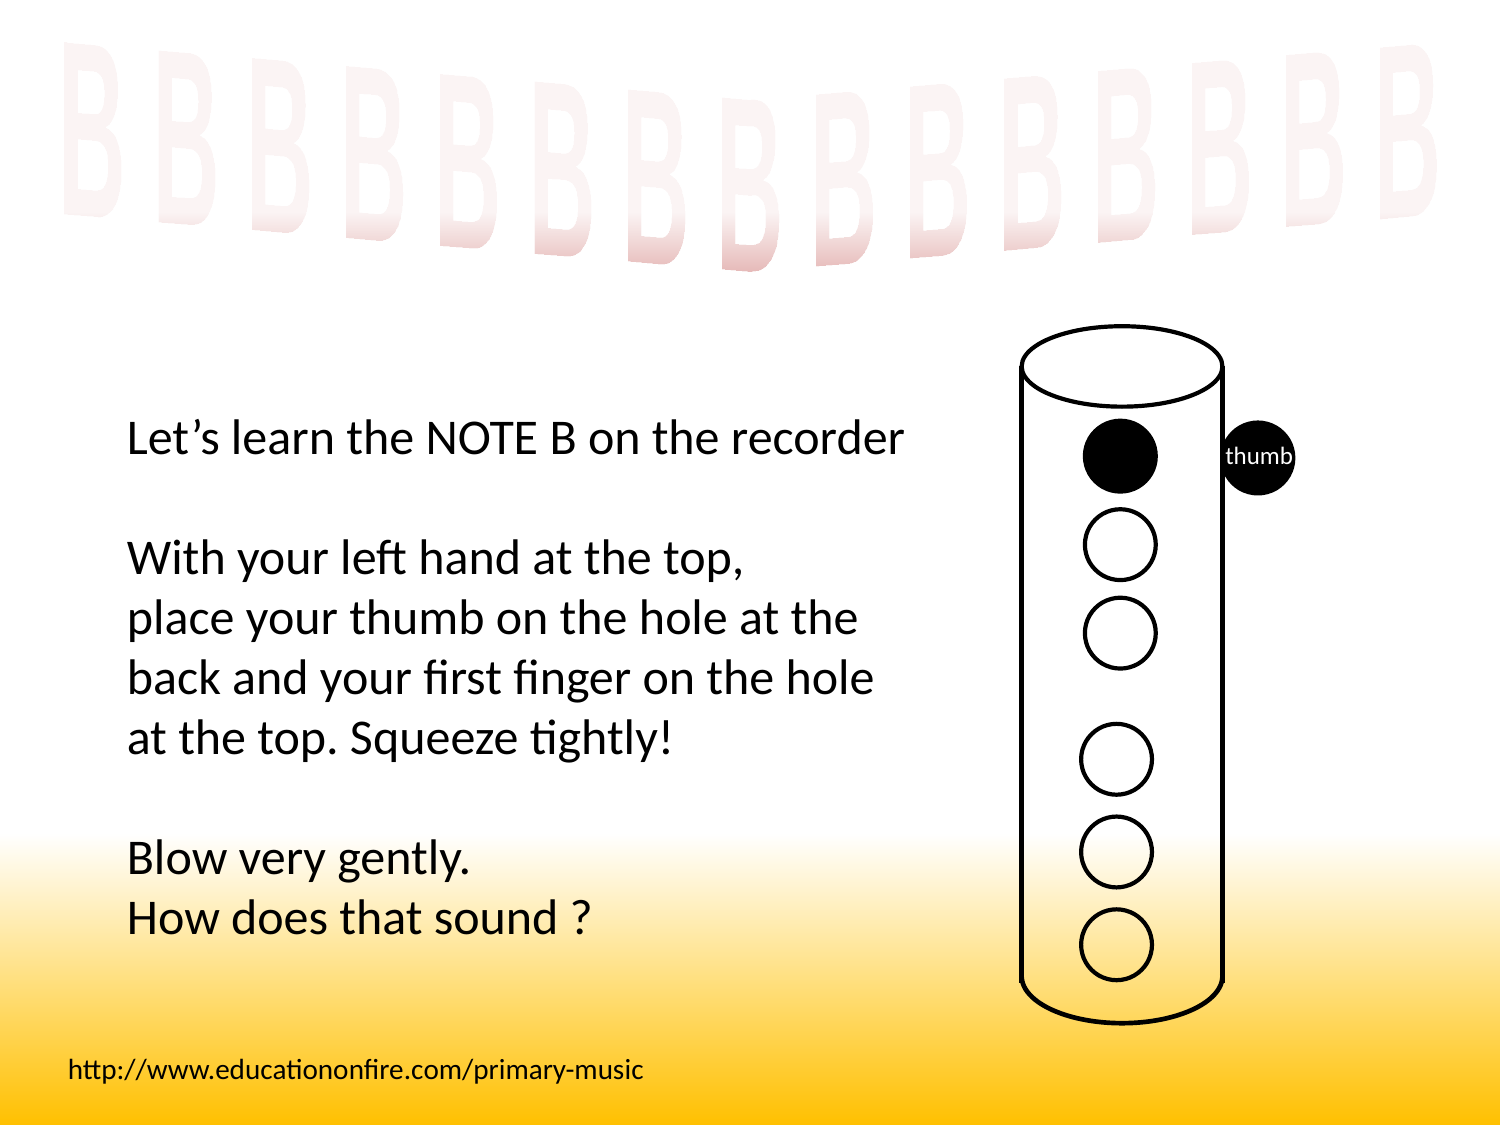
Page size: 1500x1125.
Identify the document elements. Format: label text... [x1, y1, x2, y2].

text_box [1021, 326, 1354, 1024]
footer http://www.educationonfire.com/primary-music [53, 1042, 1459, 1103]
text_box Let’s learn the NOTE B on the recorder With your left hand at the top, place your thumb on the hole at the back and your first finger on the hole at the top. Squeeze tightly! Blow very gently. How does that sound ? [112, 397, 939, 952]
